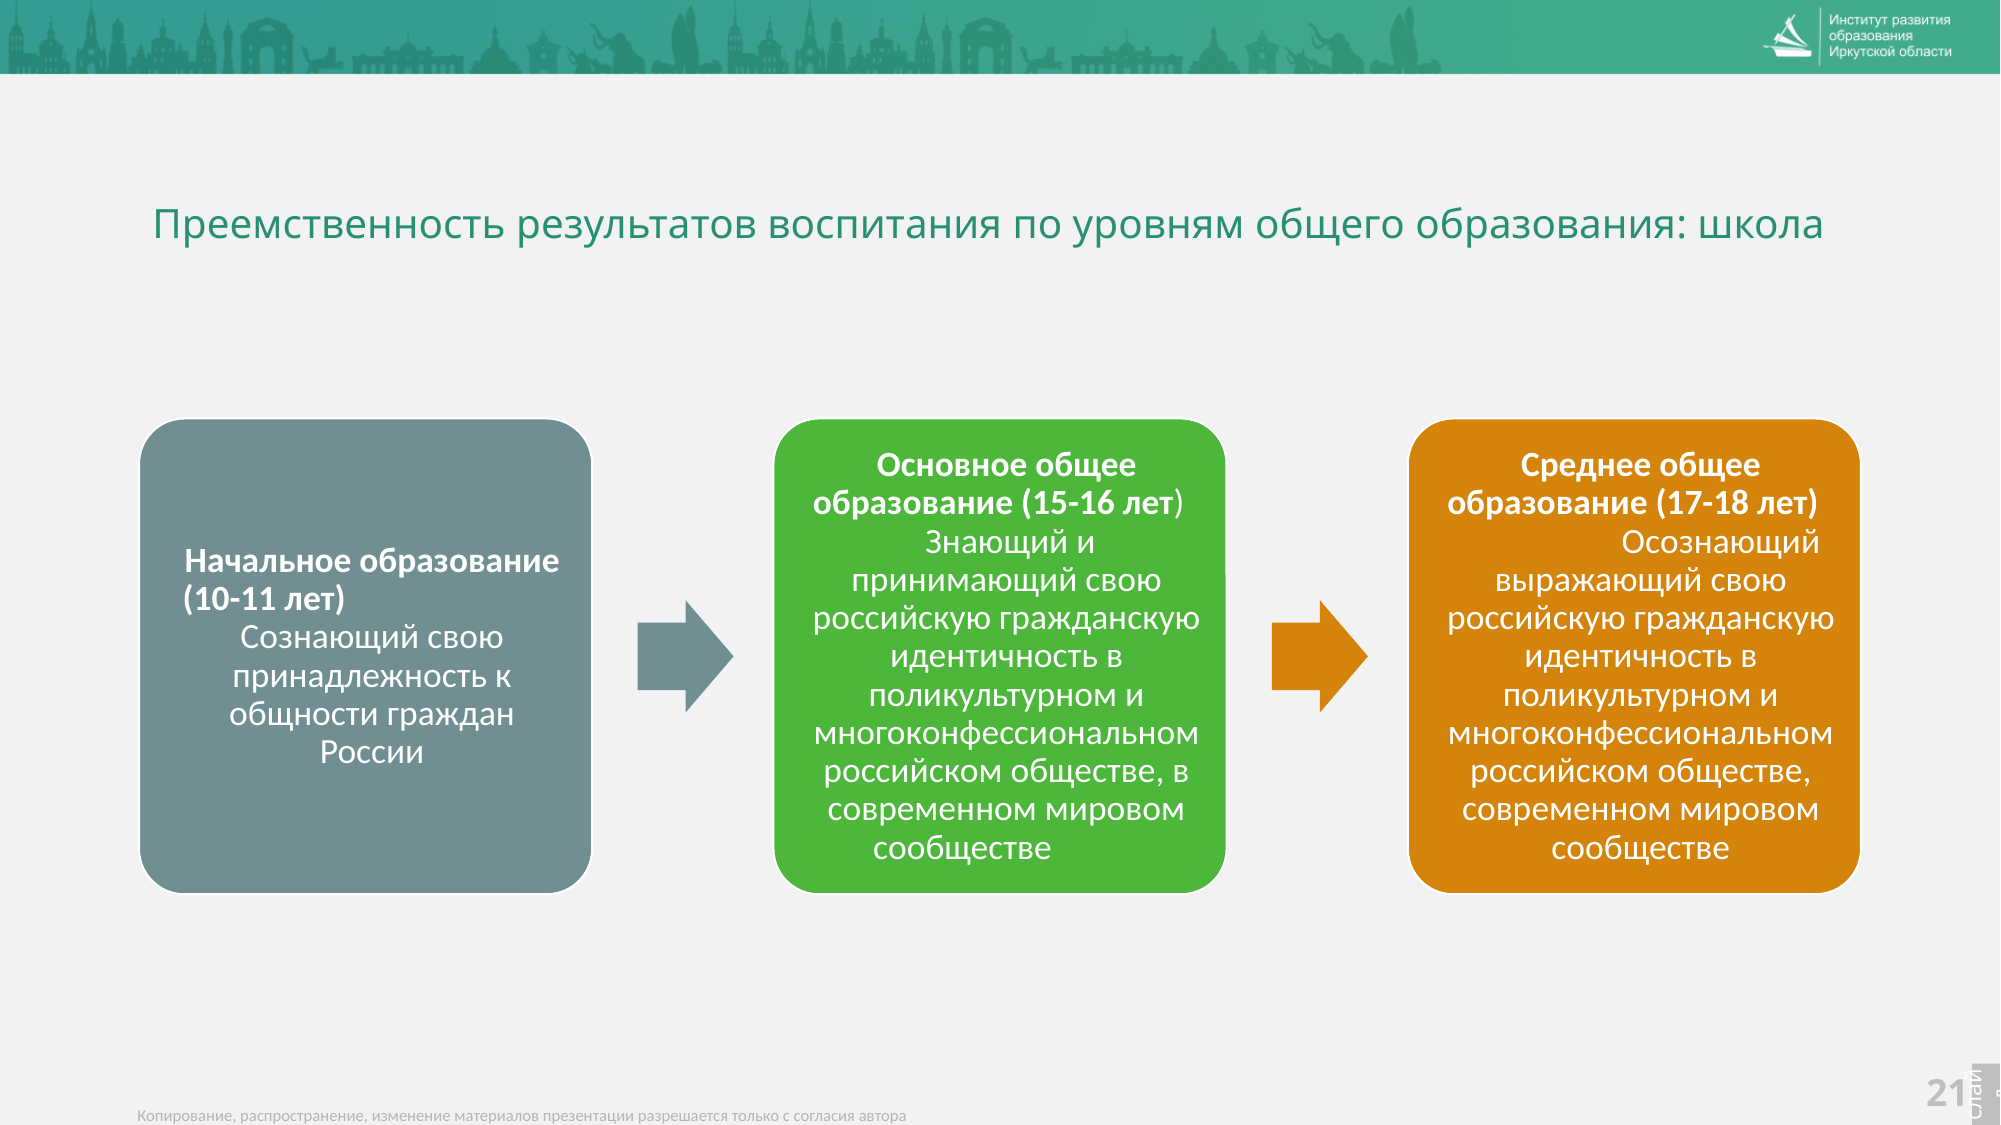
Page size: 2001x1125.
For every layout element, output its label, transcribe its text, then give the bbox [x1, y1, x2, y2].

picture [0, 0, 2000, 75]
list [137, 299, 1863, 1014]
title Преемственность результатов воспитания по уровням общего образования: школа [137, 173, 1863, 278]
